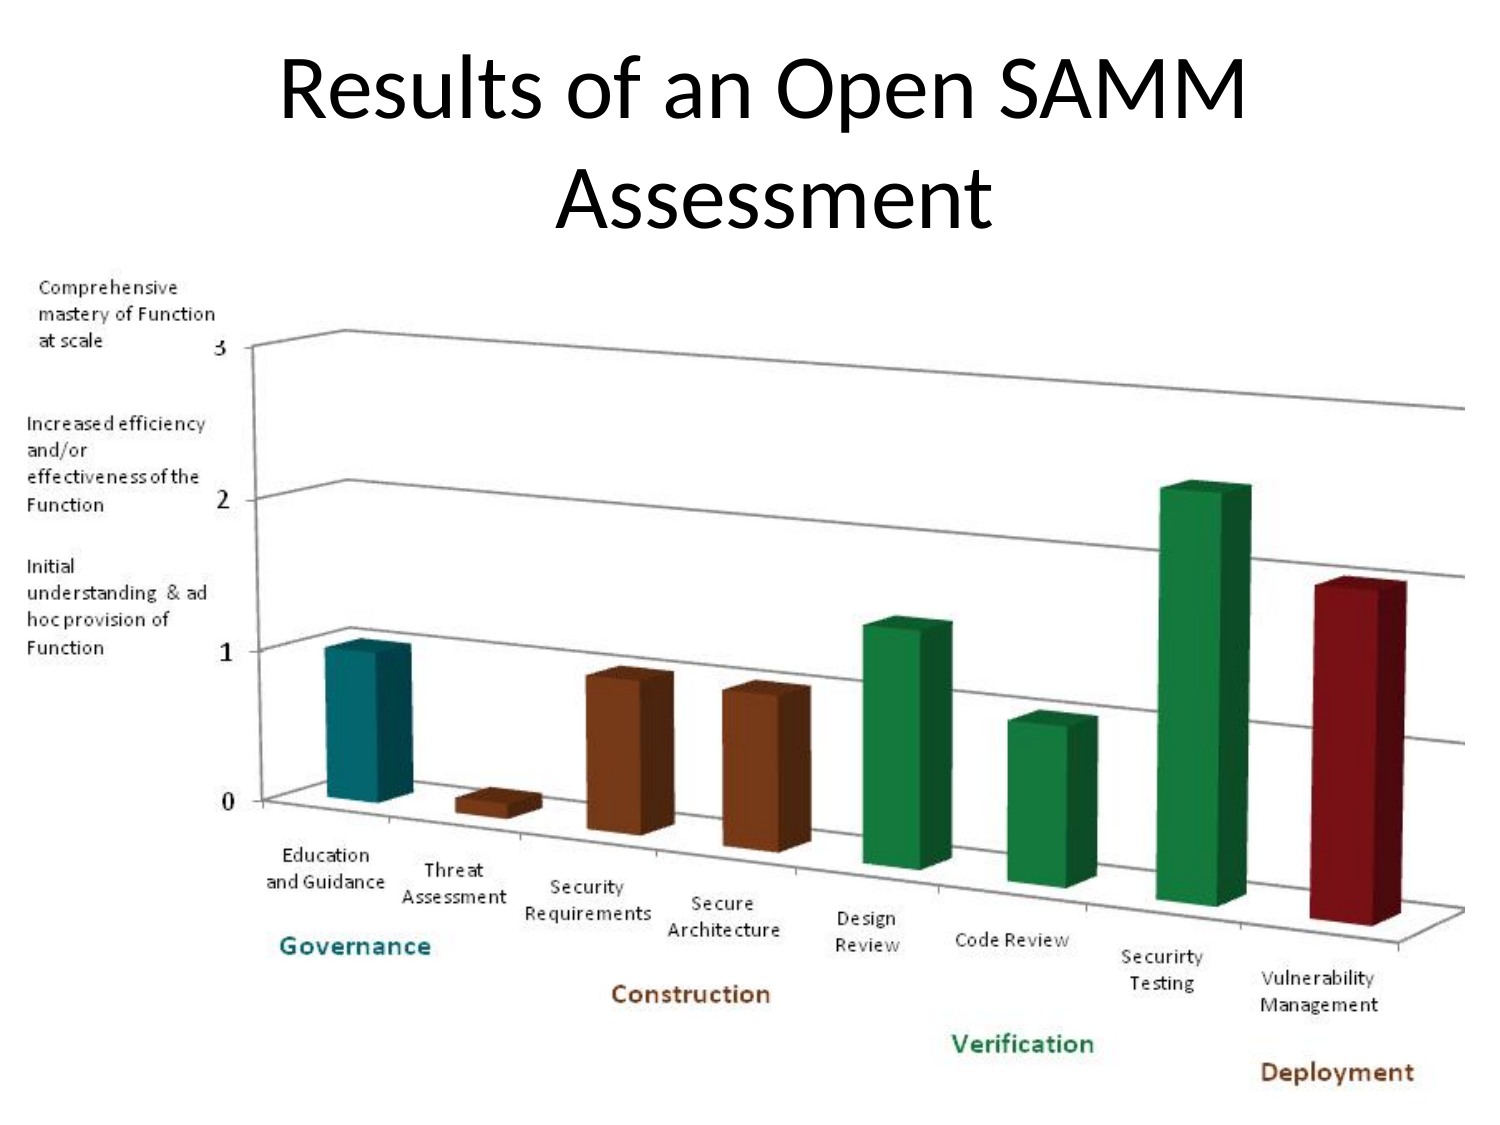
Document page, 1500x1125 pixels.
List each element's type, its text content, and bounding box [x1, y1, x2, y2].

title Results of an Open SAMM Assessment [261, 54, 1290, 219]
picture [18, 245, 1466, 1102]
